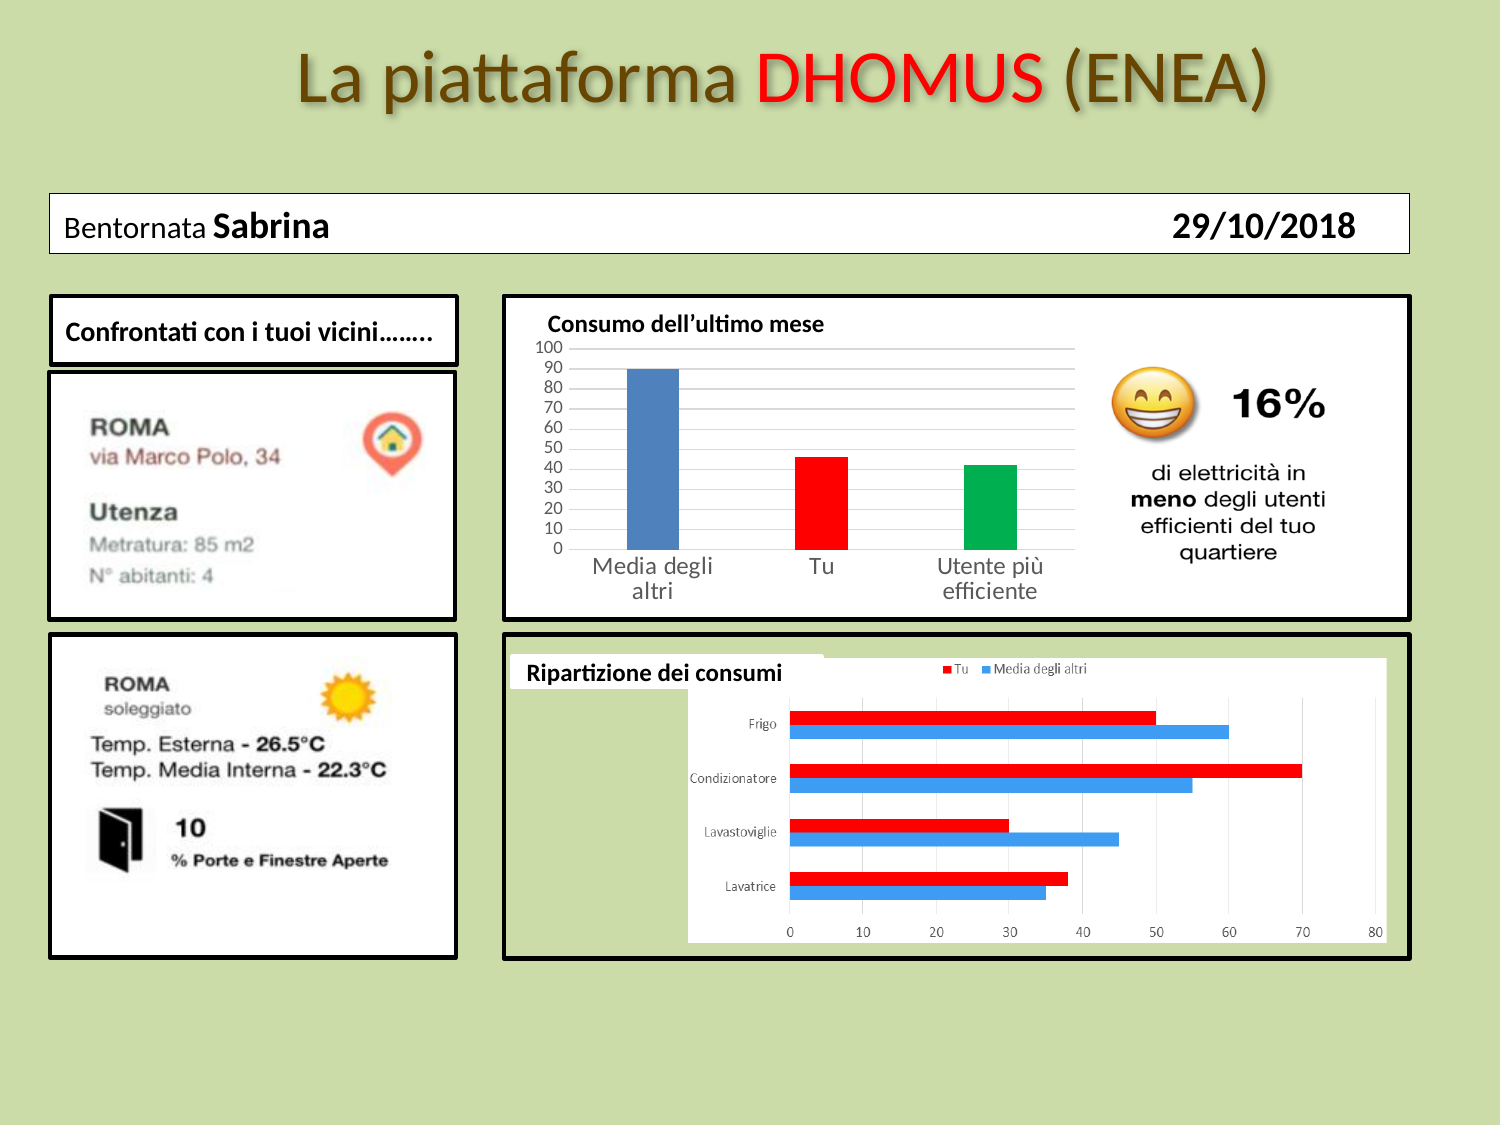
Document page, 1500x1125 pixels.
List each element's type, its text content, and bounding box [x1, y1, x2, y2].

text_box Confrontati con i tuoi vicini…….. [49, 294, 459, 367]
picture [1087, 333, 1362, 582]
chart [523, 333, 1087, 612]
text_box [48, 632, 458, 960]
text_box [502, 294, 1412, 622]
text_box Ripartizione dei consumi [510, 654, 824, 689]
picture [687, 657, 1387, 943]
picture [50, 410, 427, 592]
text_box [502, 632, 1412, 961]
picture [83, 656, 405, 886]
text_box [47, 370, 457, 622]
text_box Bentornata Sabrina 29/10/2018 [49, 193, 1410, 254]
text_box Consumo dell’ultimo mese [531, 305, 845, 332]
text_box La piattaforma DHOMUS (ENEA) [29, 21, 1500, 123]
